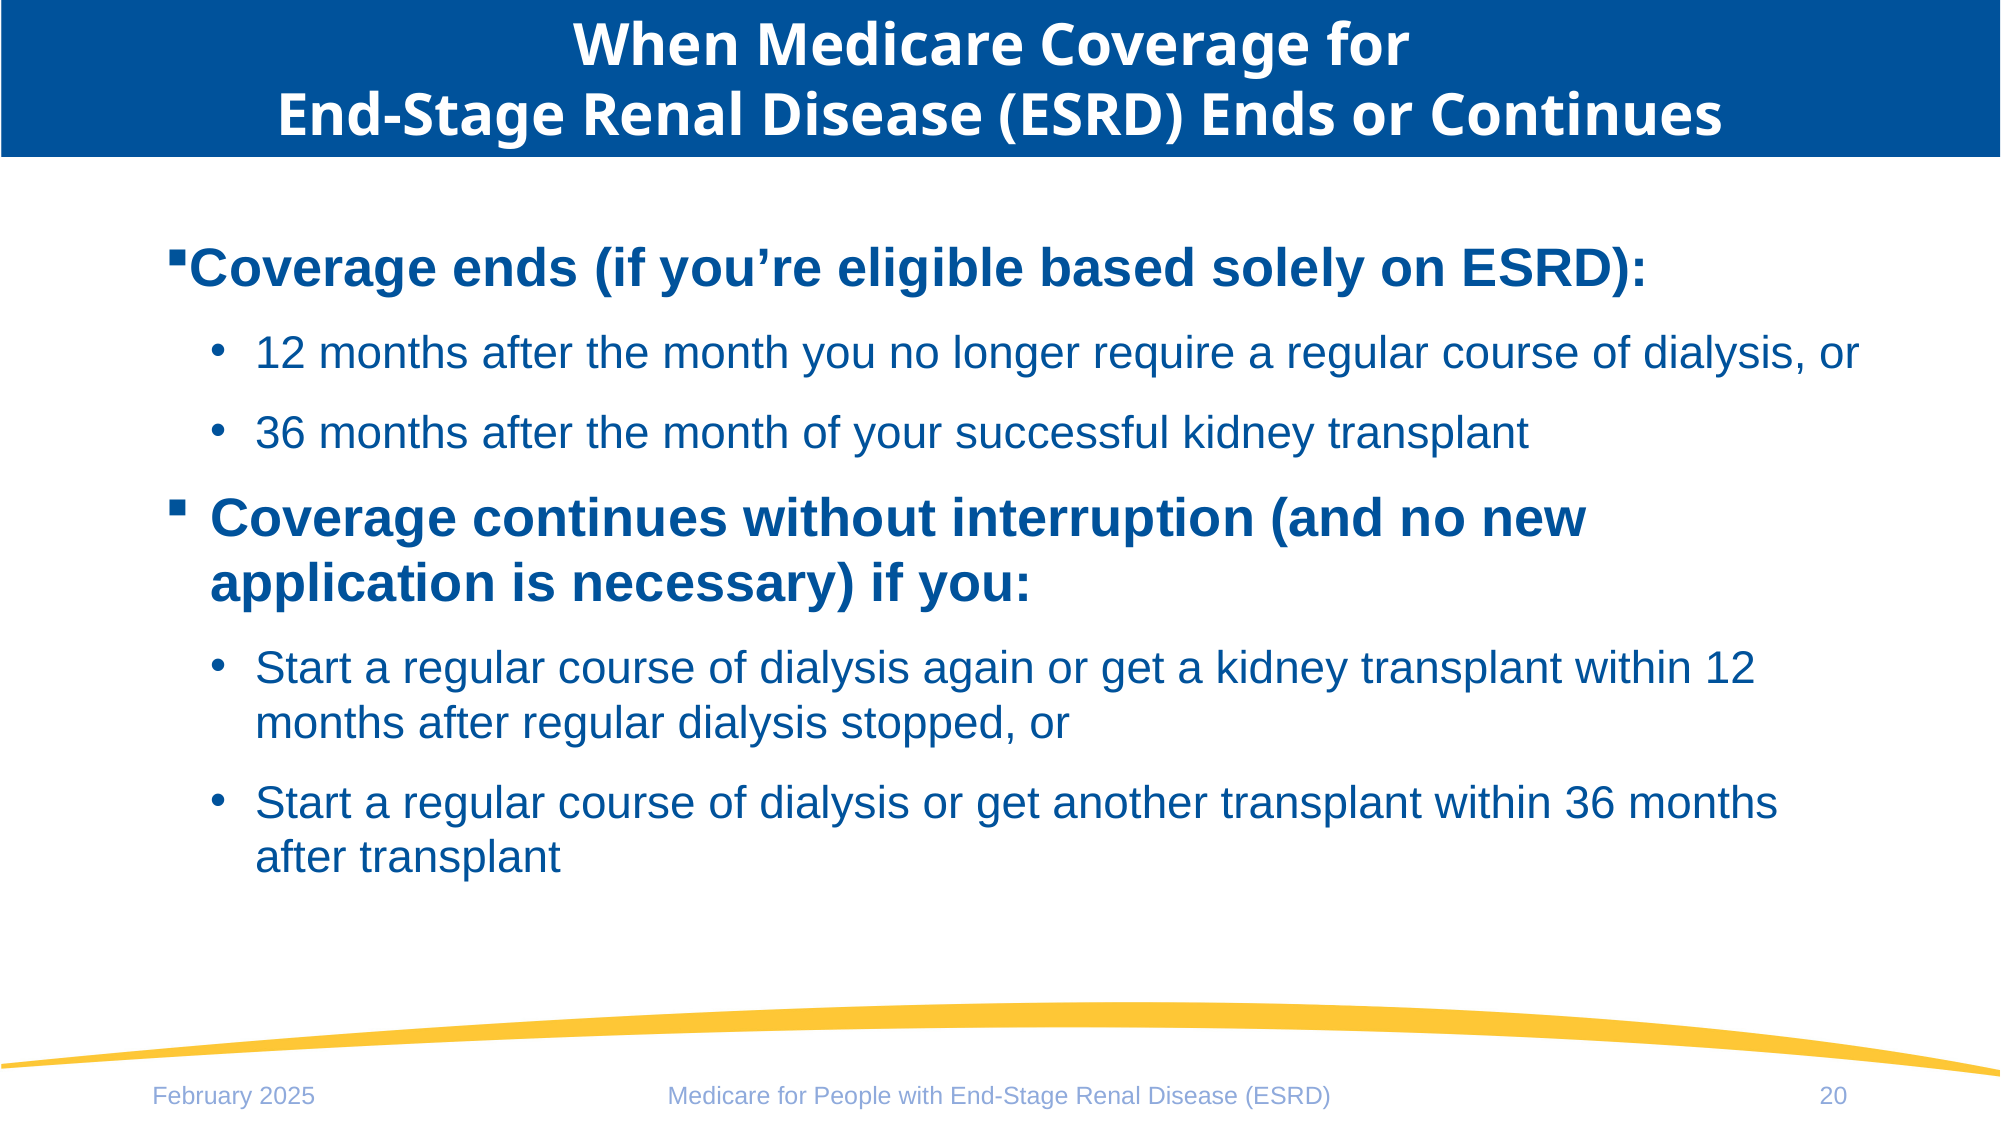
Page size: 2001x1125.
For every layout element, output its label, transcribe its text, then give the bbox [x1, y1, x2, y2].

footer Medicare for People with End-Stage Renal Disease (ESRD) [642, 1065, 1358, 1125]
title When Medicare Coverage for End-Stage Renal Disease (ESRD) Ends or Continues [0, 0, 2000, 155]
slide_number 20 [1412, 1065, 1863, 1125]
picture [0, 0, 2001, 1125]
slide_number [137, 1065, 588, 1125]
list Coverage ends (if you’re eligible based solely on ESRD): 12 months after the month you no longer require a regular course of dialysis, or 36 months after the month of your successful kidney transplant Coverage continues without interruption (and no new application is necessary) if you: Start a regular course of dialysis again or get a kidney transplant within 12 months after regular dialysis stopped, or Start a regular course of dialysis or get another transplant within 36 months after transplant [150, 224, 1879, 1003]
